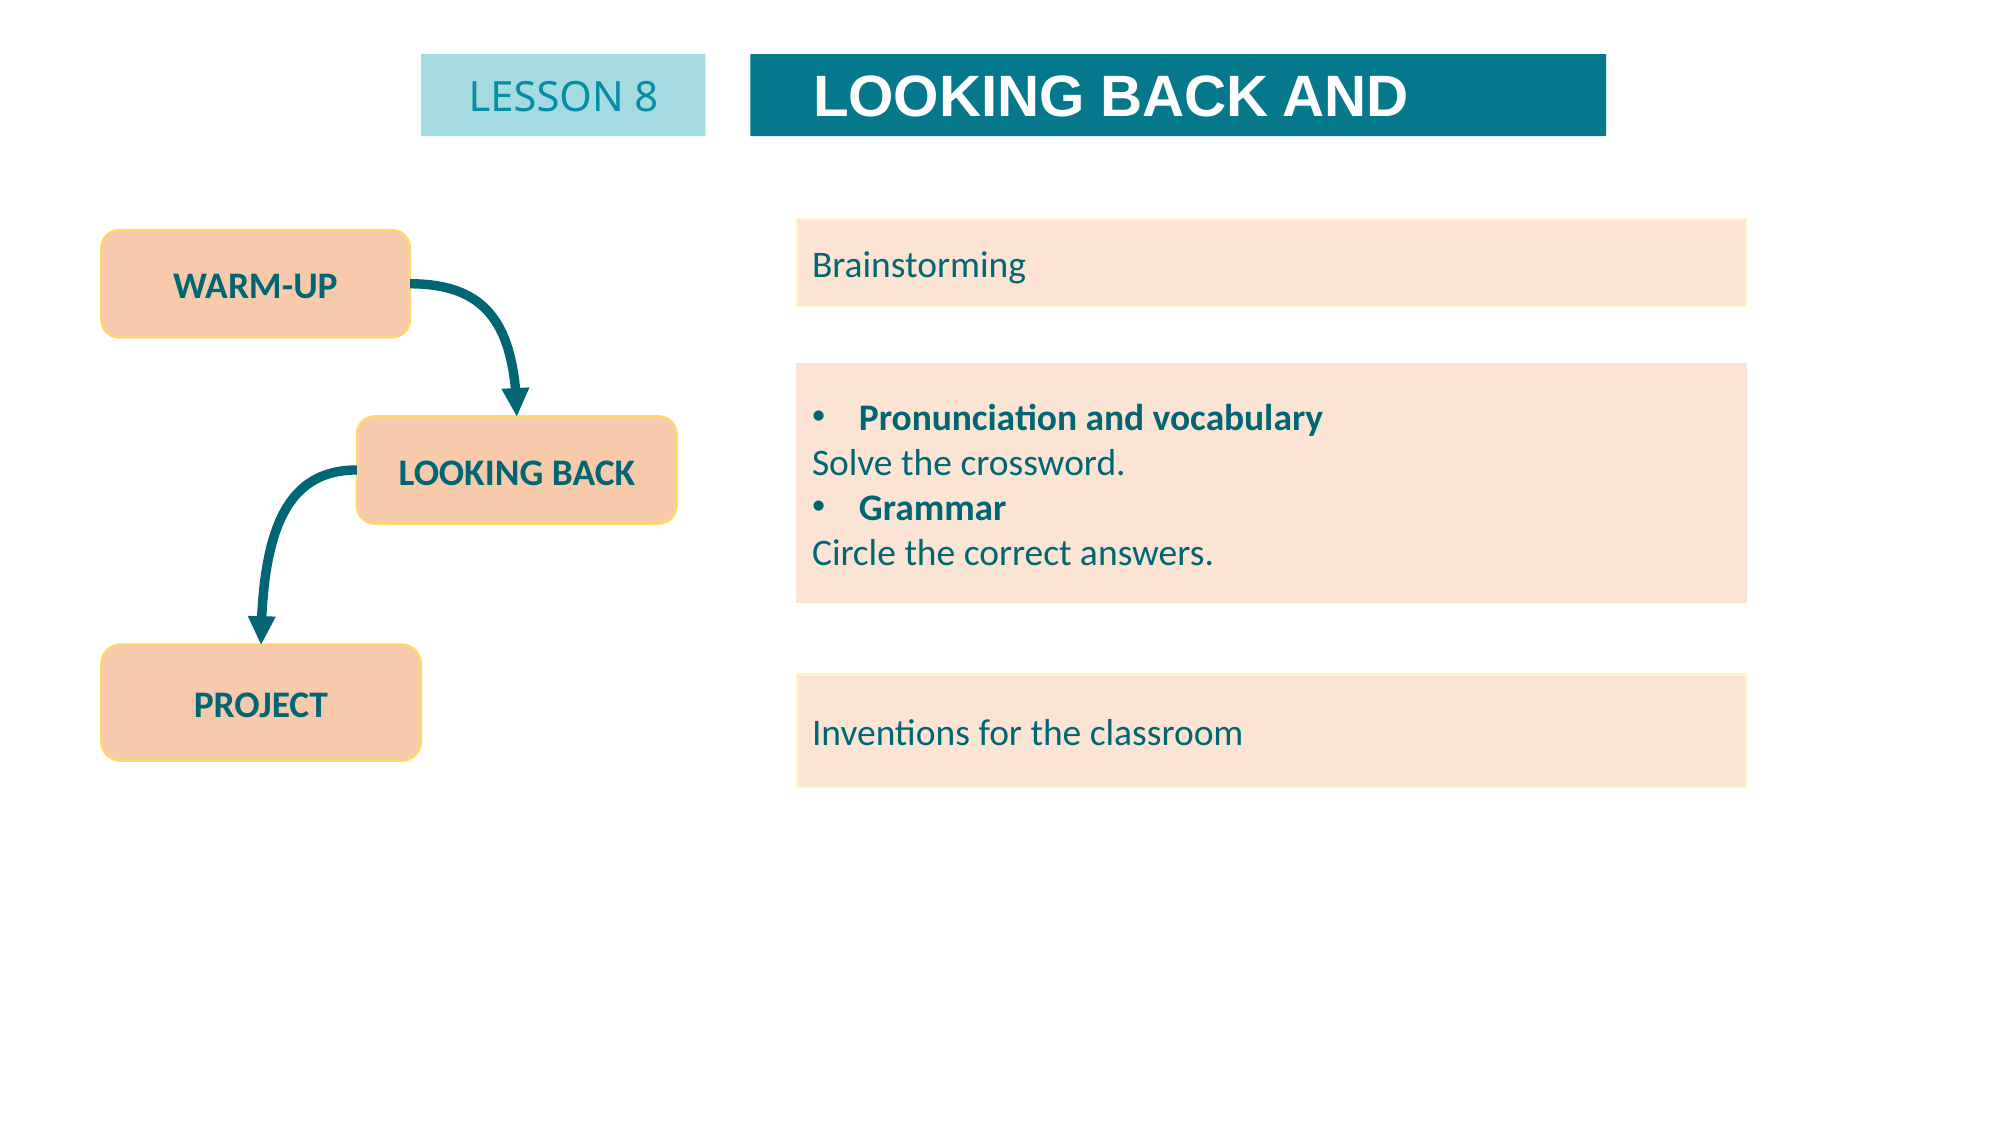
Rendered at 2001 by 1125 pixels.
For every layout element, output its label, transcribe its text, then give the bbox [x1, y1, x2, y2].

text_box WARM-UP [101, 229, 411, 338]
text_box LOOKING BACK [356, 416, 677, 524]
text_box Brainstorming [797, 218, 1746, 307]
text_box Pronunciation and vocabulary Solve the crossword. Grammar Circle the correct answers. [797, 364, 1746, 602]
text_box Inventions for the classroom [797, 674, 1746, 787]
text_box [750, 360, 1106, 500]
text_box LOOKING BACK AND PROJECT [798, 50, 1653, 206]
text_box [421, 127, 706, 137]
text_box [409, 283, 518, 417]
text_box [421, 53, 706, 61]
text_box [260, 469, 358, 645]
text_box LESSON 8 [376, 61, 750, 127]
text_box PROJECT [101, 644, 422, 761]
text_box [750, 54, 798, 137]
